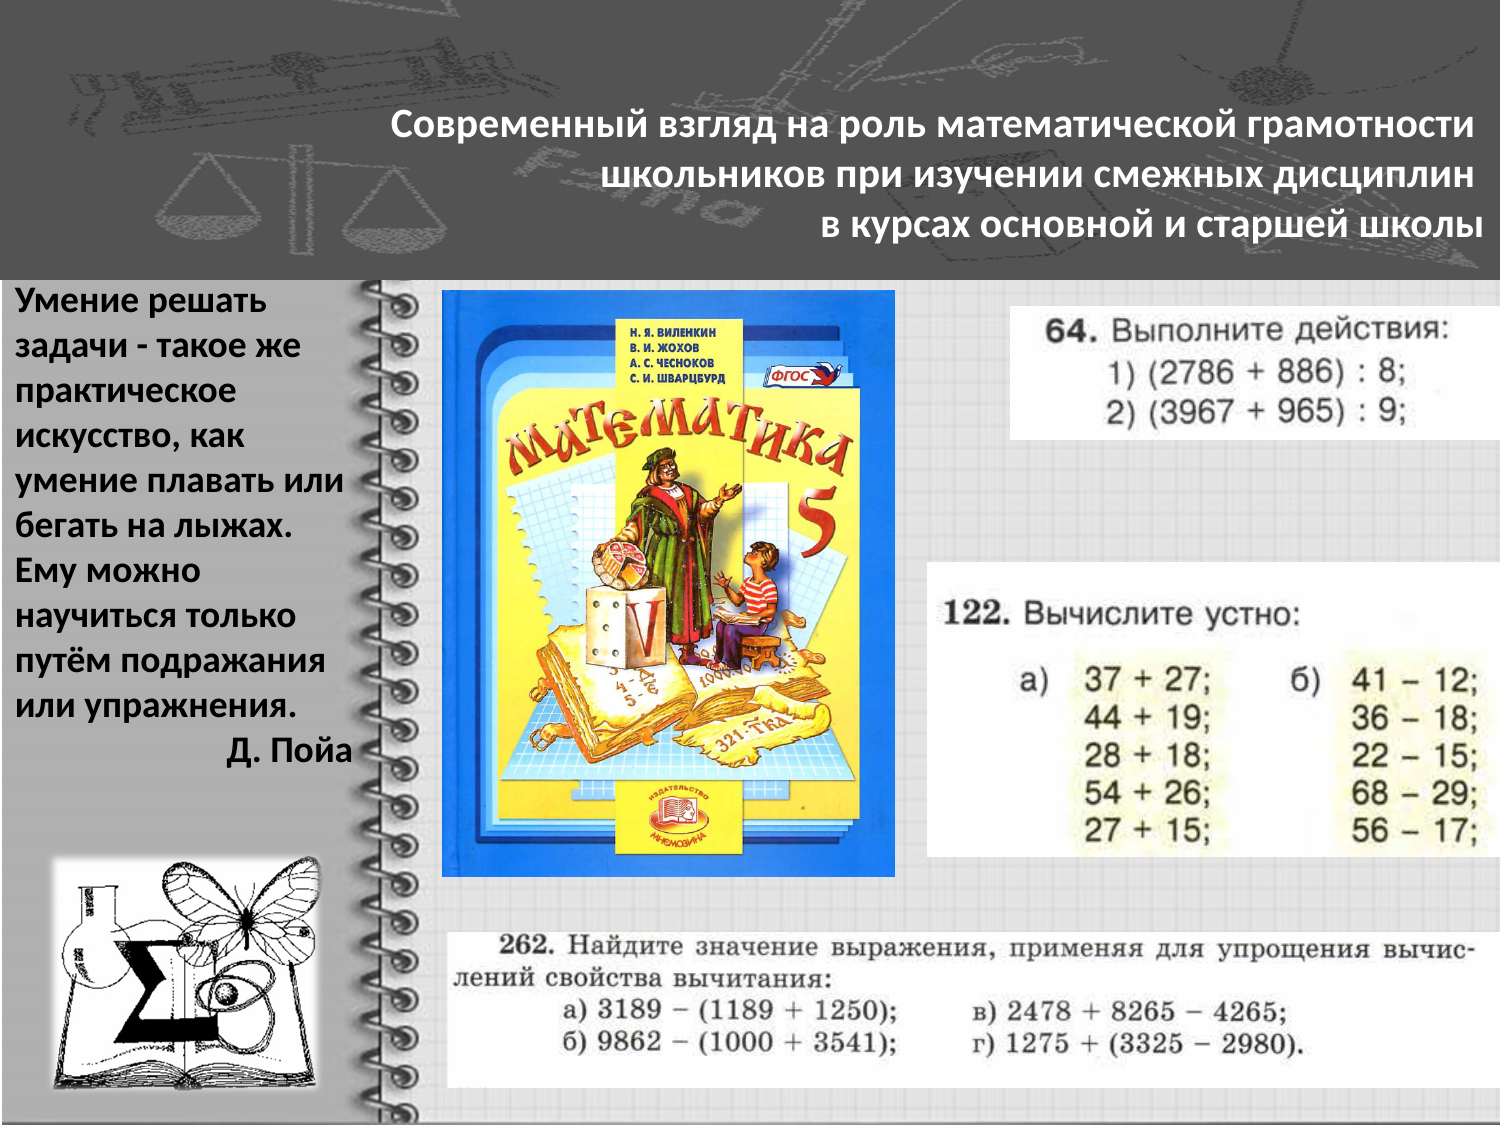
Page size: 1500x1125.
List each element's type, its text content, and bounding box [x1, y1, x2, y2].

text_box Современный взгляд на роль математической грамотности школьников при изучении смежных дисциплин в курсах основной и старшей школы [146, 88, 1500, 254]
picture [0, 0, 1500, 1125]
text_box Умение решать задачи - такое же практическое искусство, как умение плавать или бегать на лыжах. Ему можно научиться только путём подражания или упражнения. Д. Пойа [0, 267, 372, 777]
